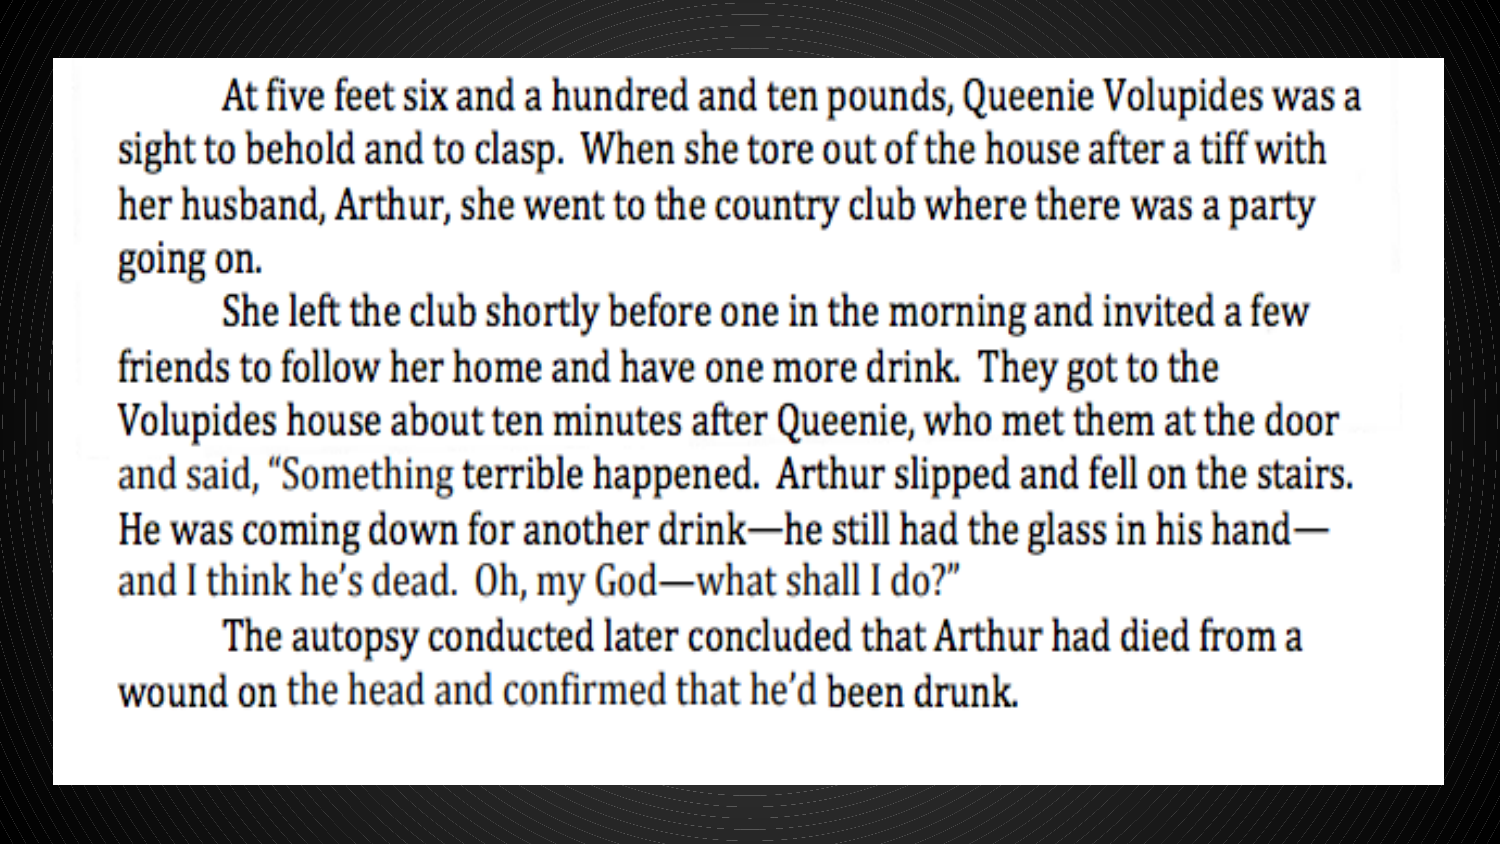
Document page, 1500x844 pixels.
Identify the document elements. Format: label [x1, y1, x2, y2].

picture [53, 58, 1444, 786]
